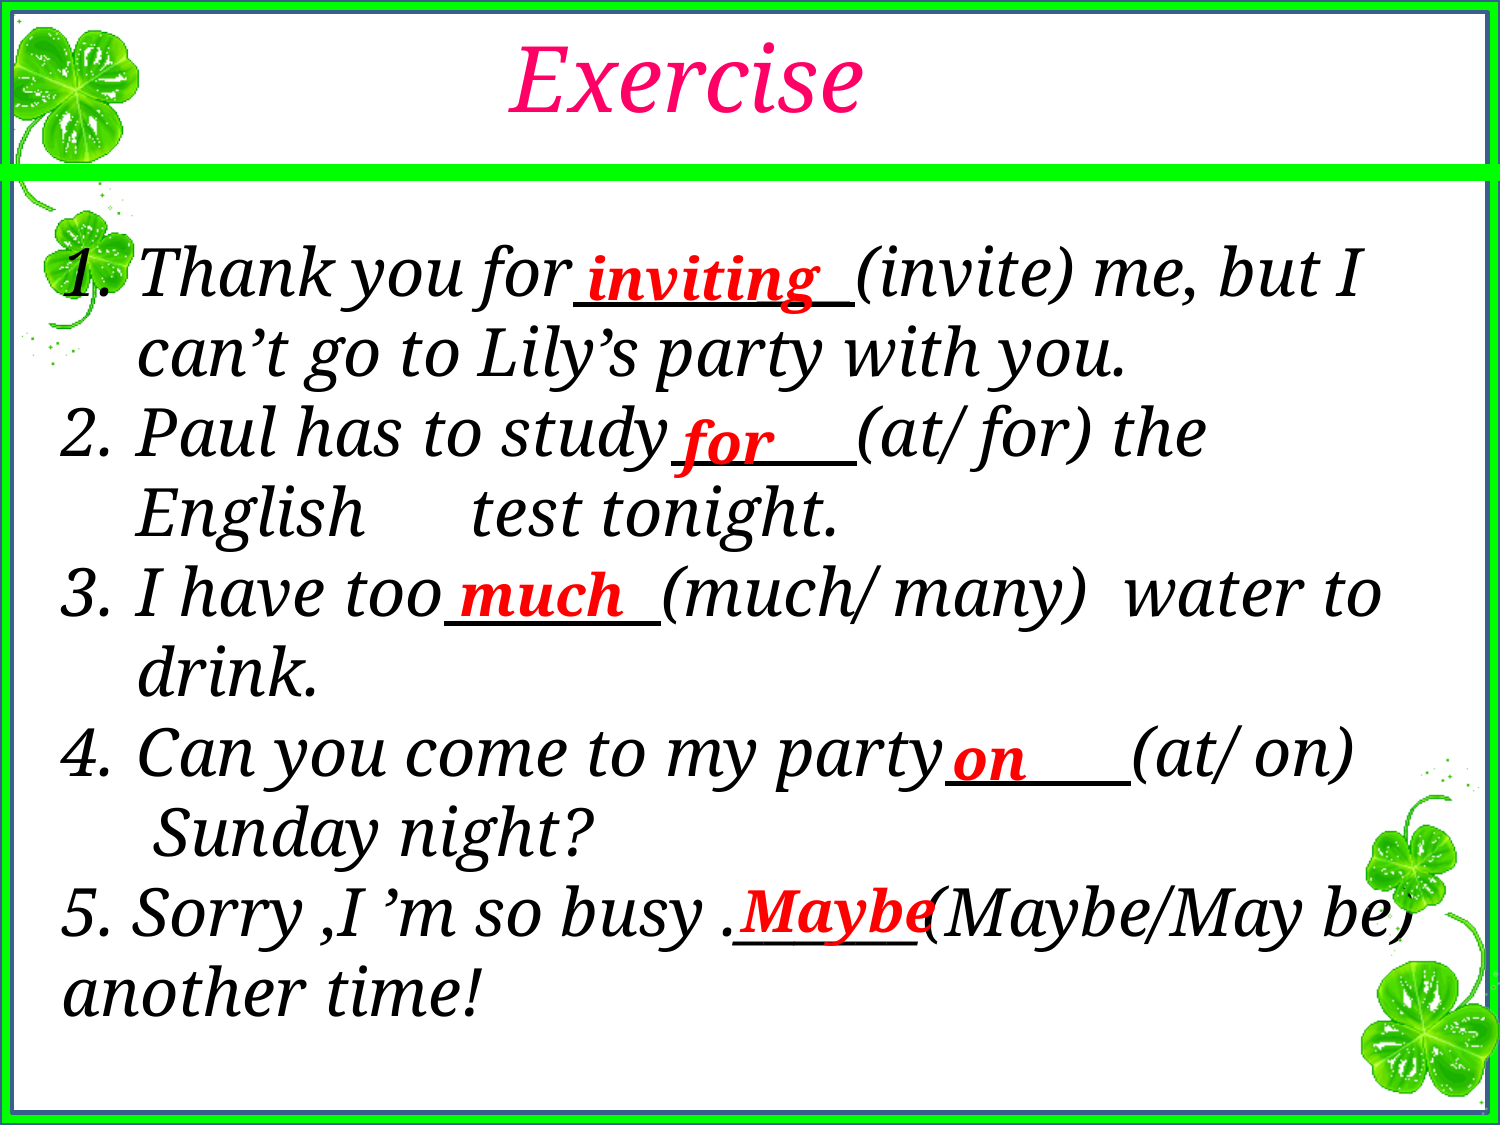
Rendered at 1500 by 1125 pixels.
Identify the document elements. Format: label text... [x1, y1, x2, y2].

text_box [1485, 173, 1500, 749]
text_box on [937, 714, 1184, 800]
text_box [0, 383, 1354, 1125]
text_box Maybe [726, 867, 973, 952]
text_box Thank you for ___(invite) me, but I can’t go to Lily’s party with you. Paul has to study _ (at/ for) the English test tonight. I have too __ (much/ many) water to drink. Can you come to my party _ (at/ on) Sunday night? 5. Sorry ,I ’m so busy .______(Maybe/May be) another time! [46, 222, 1454, 1037]
picture [0, 0, 141, 376]
text_box much [445, 550, 692, 636]
text_box for [667, 398, 914, 484]
picture [1359, 749, 1500, 1125]
text_box Exercise [141, 0, 1500, 173]
text_box inviting [571, 234, 891, 320]
